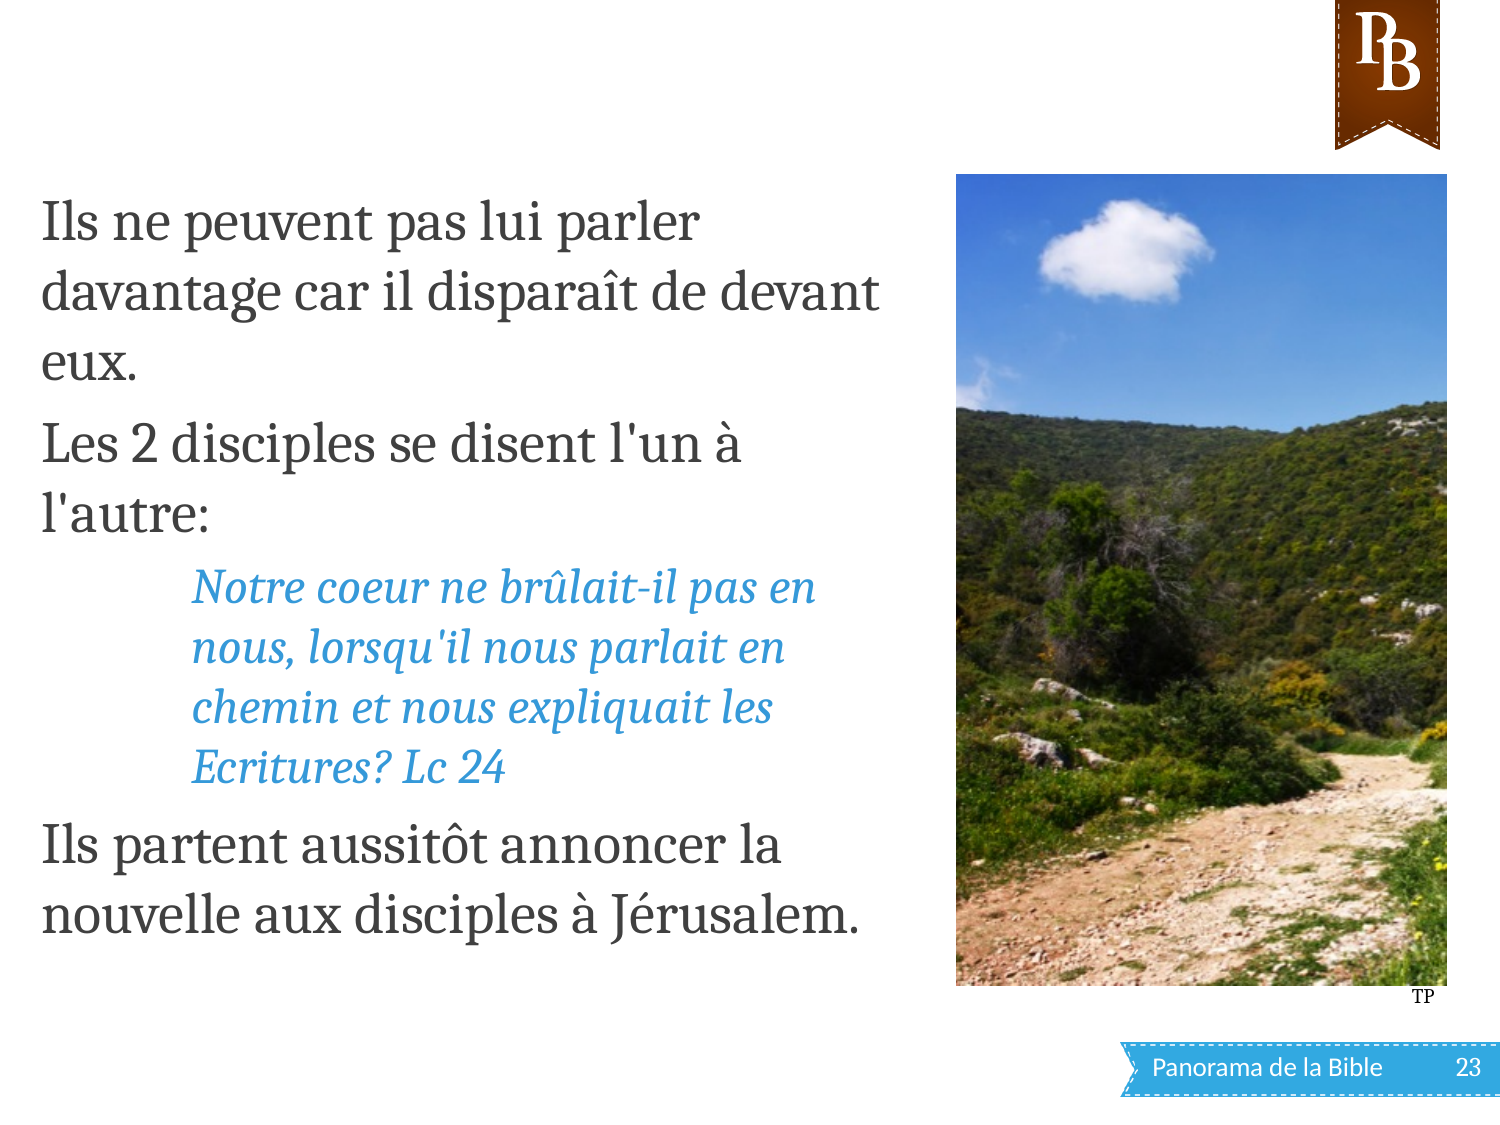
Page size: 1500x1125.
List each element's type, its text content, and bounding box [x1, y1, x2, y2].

text_box TP [1397, 992, 1450, 1016]
picture [1335, 0, 1440, 150]
picture [955, 174, 1447, 987]
picture [1120, 1042, 1500, 1097]
list Ils ne peuvent pas lui parler davantage car il disparaît de devant eux. Les 2 disciples se disent l'un à l'autre: Notre coeur ne brûlait-il pas en nous, lorsqu'il nous parlait en chemin et nous expliquait les Ecritures? Lc 24 Ils partent aussitôt annoncer la nouvelle aux disciples à Jérusalem. [26, 174, 931, 987]
